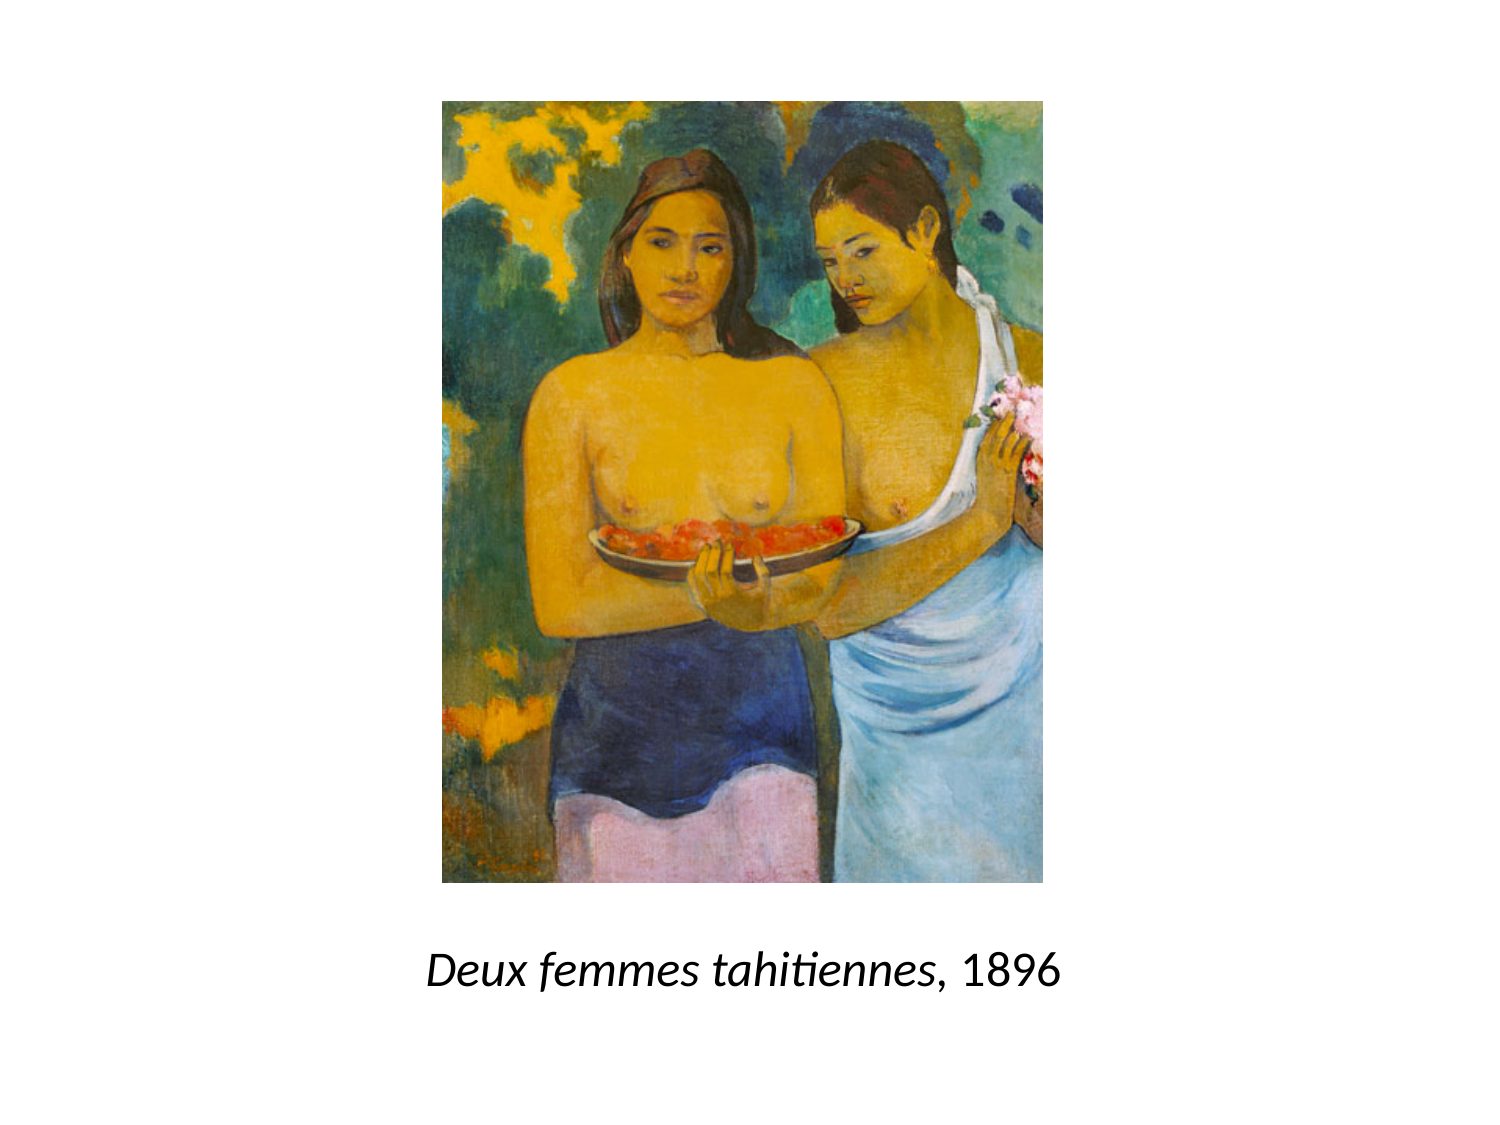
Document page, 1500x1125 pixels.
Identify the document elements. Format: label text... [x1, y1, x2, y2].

picture [442, 101, 1044, 884]
text_box Deux femmes tahitiennes, 1896 [410, 928, 1077, 1004]
